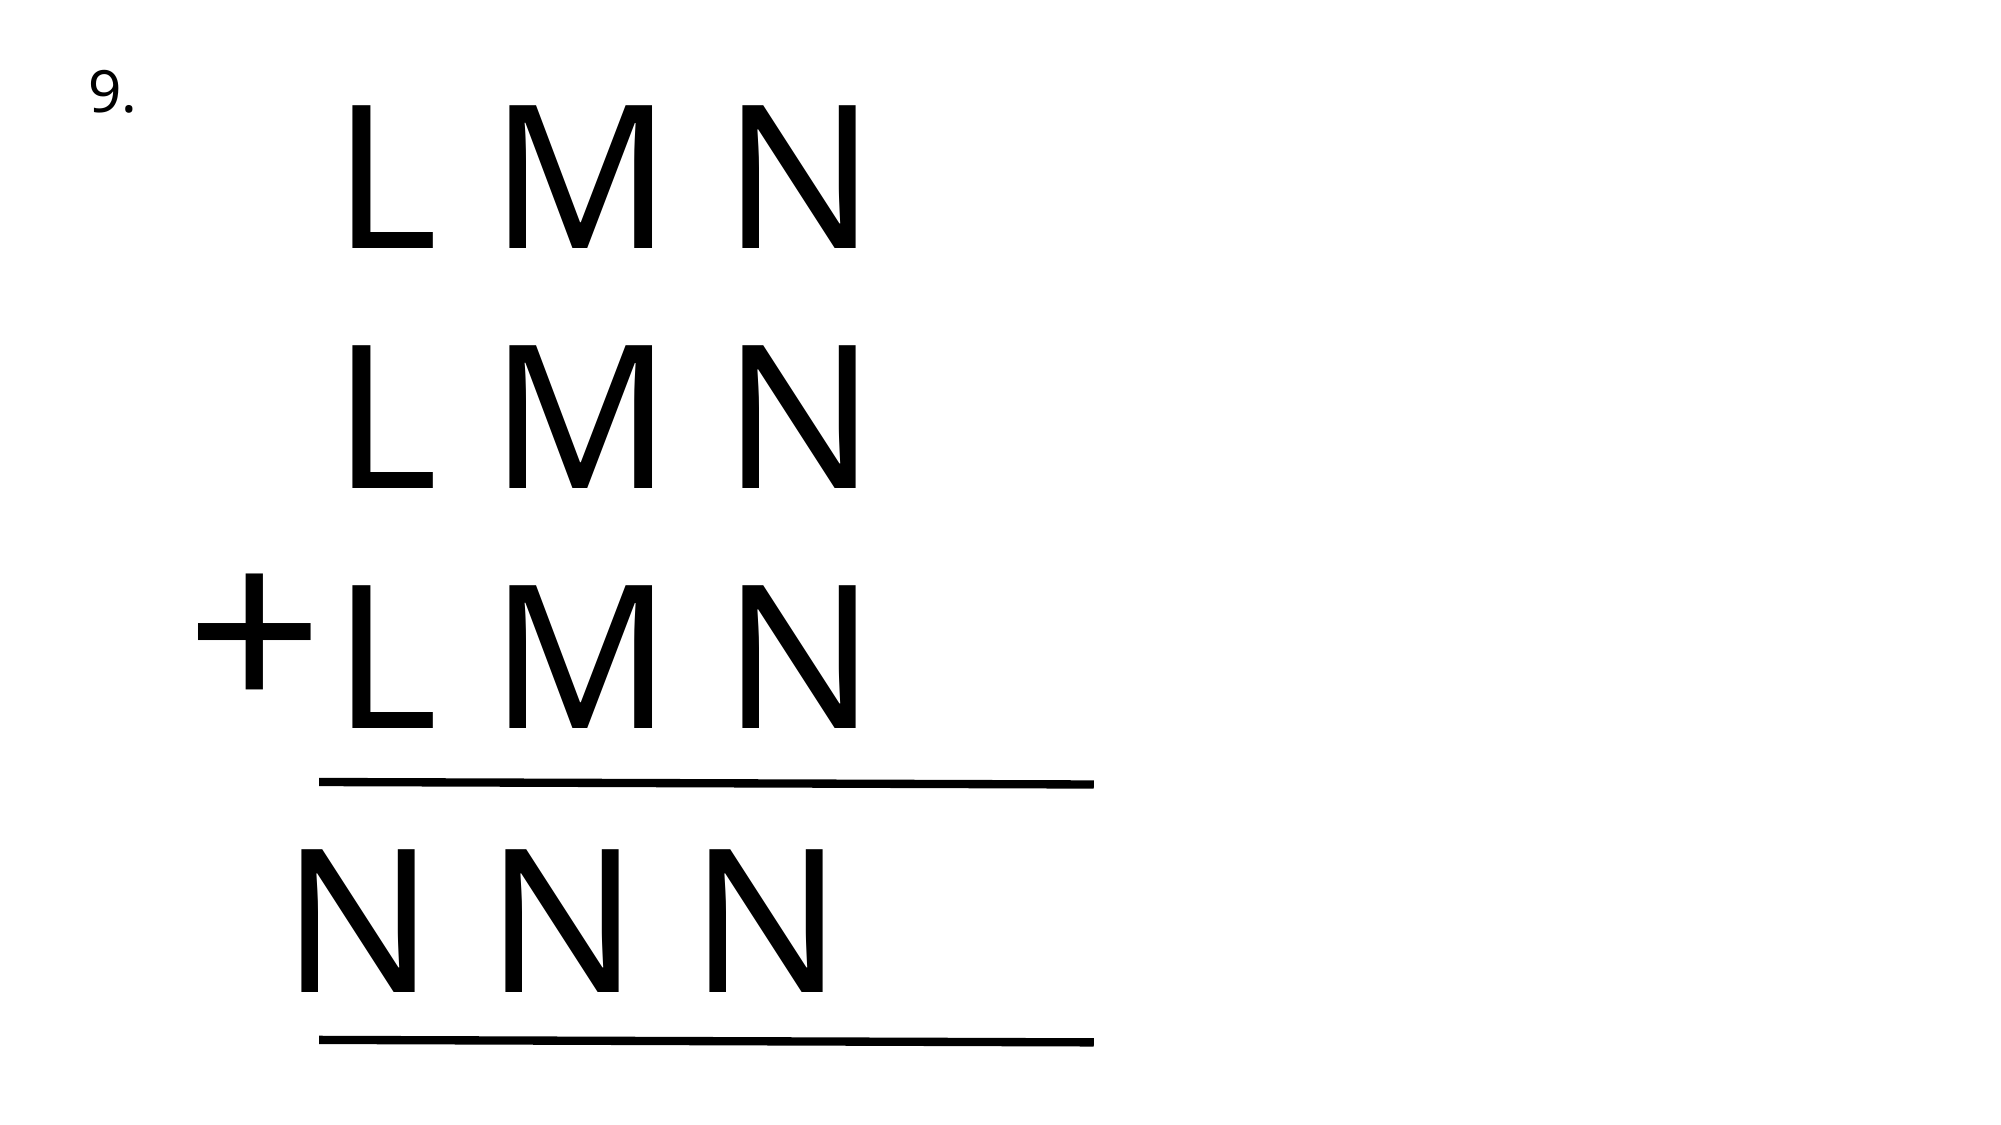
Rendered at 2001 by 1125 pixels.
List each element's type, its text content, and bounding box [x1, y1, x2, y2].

text_box 9. [73, 46, 212, 132]
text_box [319, 1039, 1094, 1043]
text_box L M N L M N L M N [319, 41, 1177, 1016]
text_box N N N [268, 784, 1094, 1040]
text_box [319, 781, 1094, 785]
text_box + [171, 469, 343, 772]
